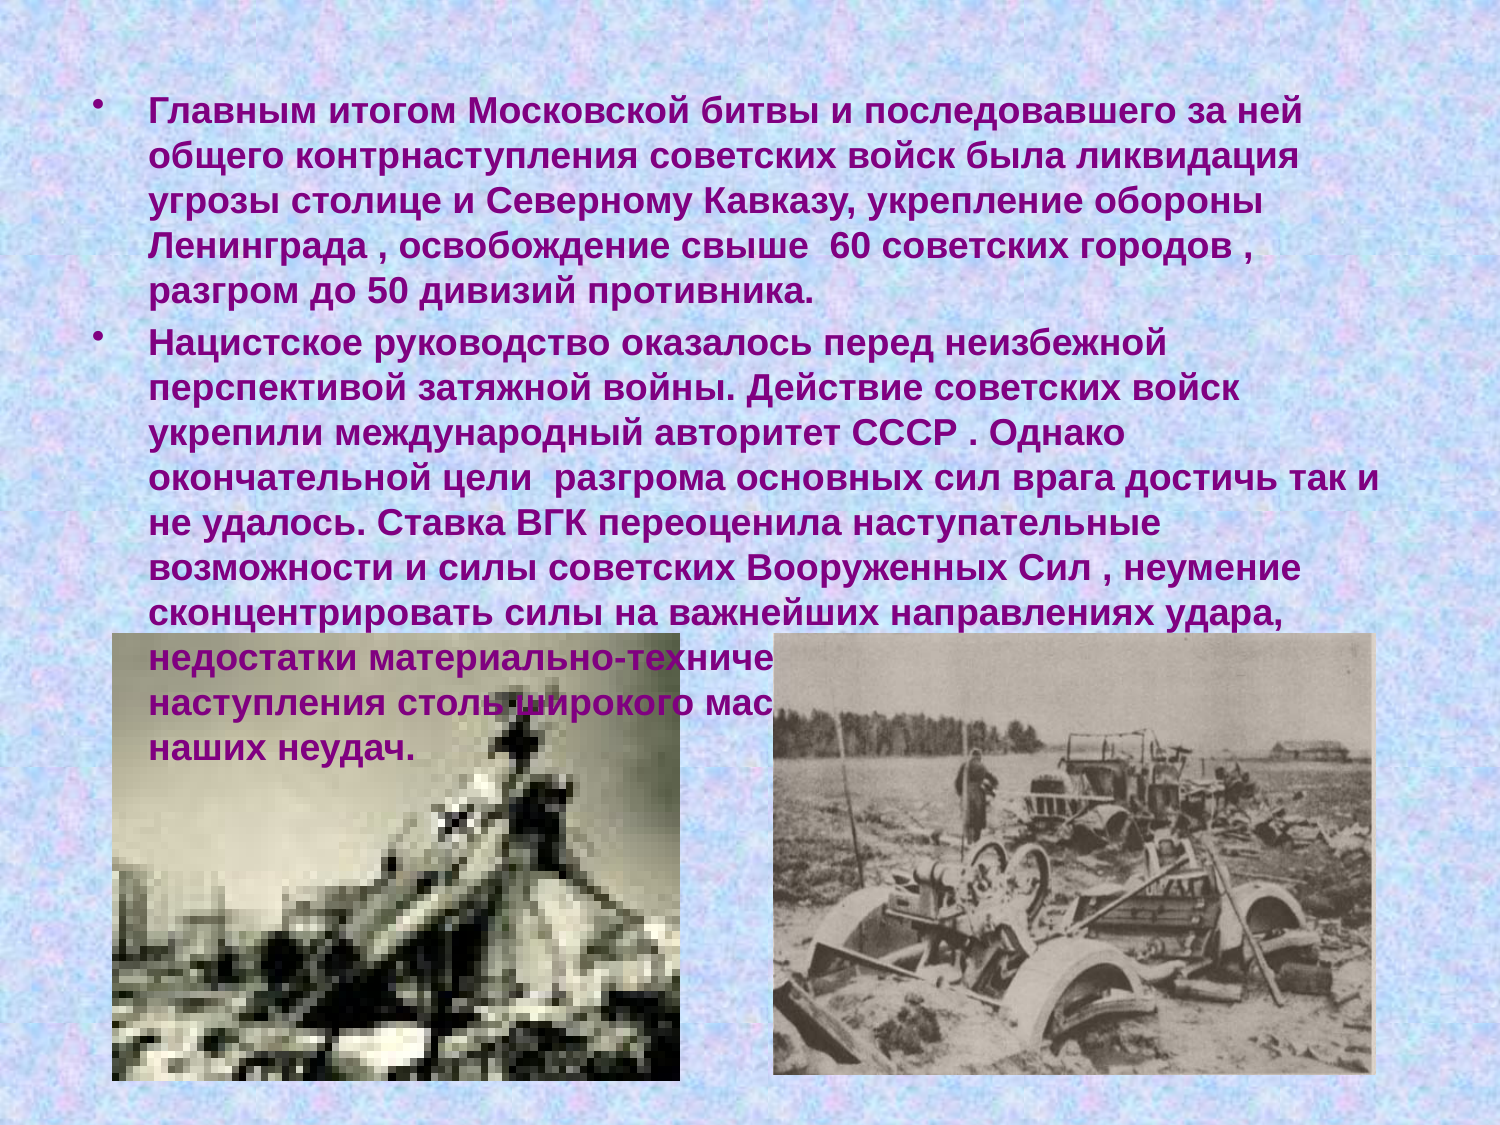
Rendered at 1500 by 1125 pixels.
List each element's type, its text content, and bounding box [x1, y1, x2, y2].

list Главным итогом Московской битвы и последовавшего за ней общего контрнаступления советских войск была ликвидация угрозы столице и Северному Кавказу, укрепление обороны Ленинграда , освобождение свыше 60 советских городов , разгром до 50 дивизий противника. Нацистское руководство оказалось перед неизбежной перспективой затяжной войны. Действие советских войск укрепили международный авторитет СССР . Однако окончательной цели разгрома основных сил врага достичь так и не удалось. Ставка ВГК переоценила наступательные возможности и силы советских Вооруженных Сил , неумение сконцентрировать силы на важнейших направлениях удара, недостатки материально-технического и боевого обеспечения наступления столь широкого масштаба также стали причинами наших неудач. [76, 78, 1427, 728]
picture [0, 0, 1500, 1125]
